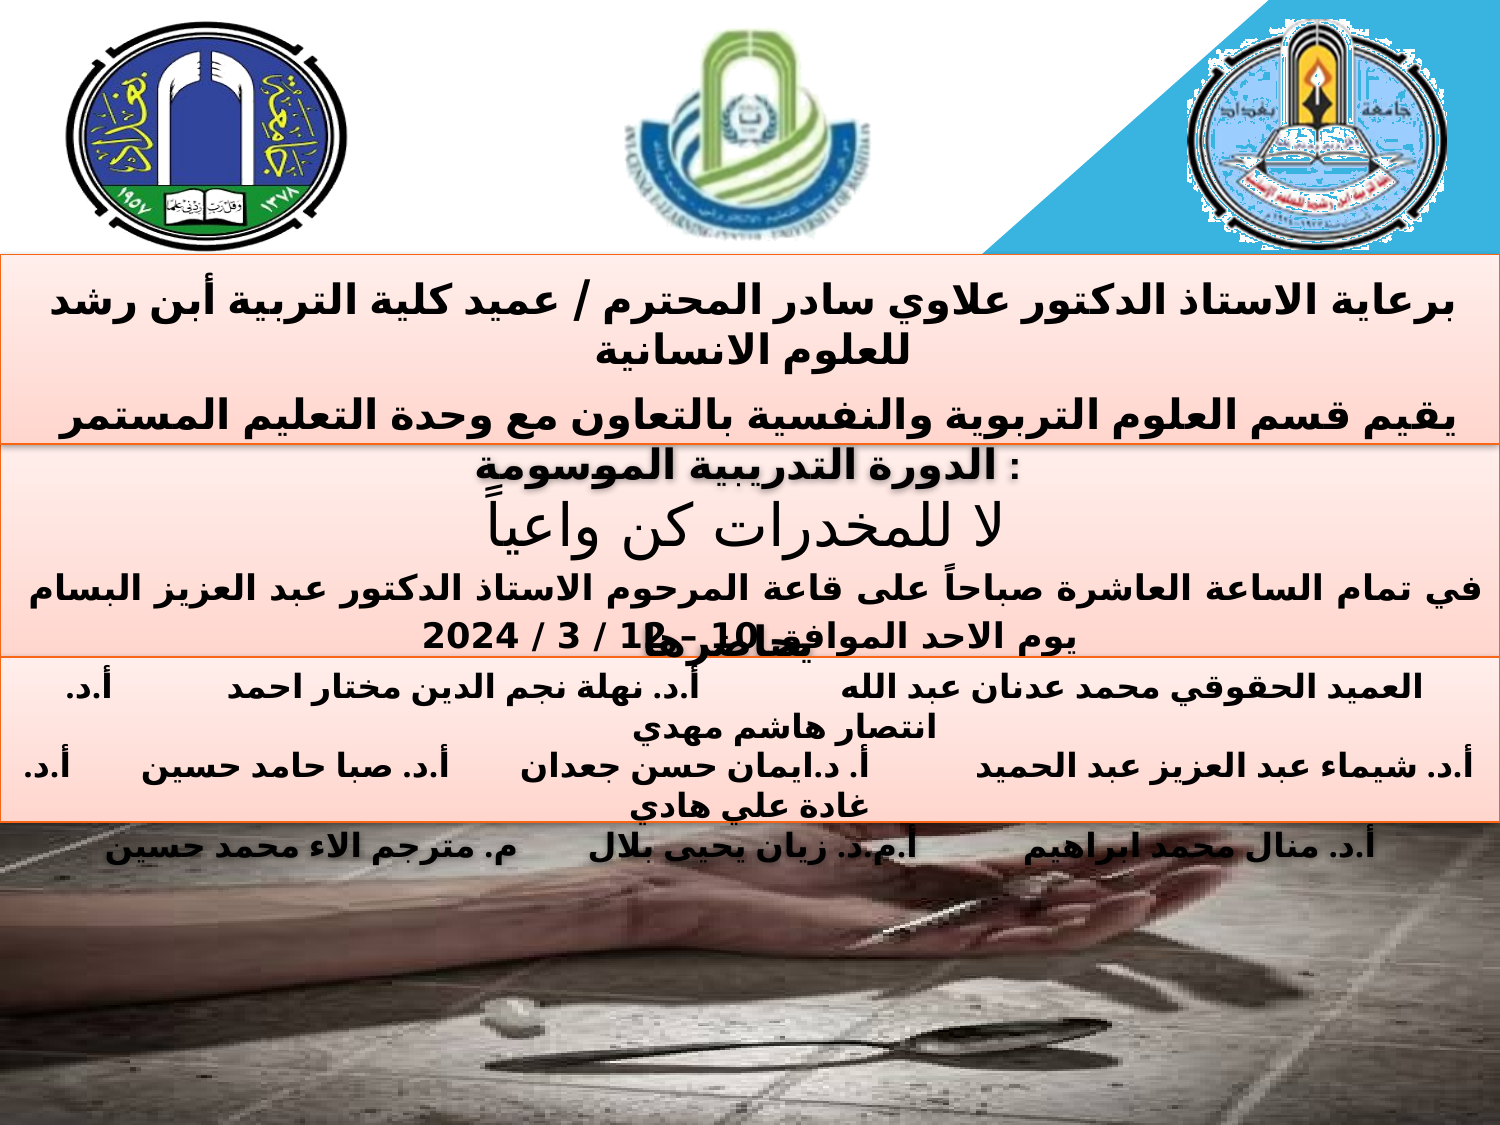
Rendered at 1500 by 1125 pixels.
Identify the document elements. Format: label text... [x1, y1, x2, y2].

title لا للمخدرات كن واعياً في تمام الساعة العاشرة صباحاً على قاعة المرحوم الاستاذ الدكتور عبد العزيز البسام يوم الاحد الموافق 10 – 12 / 3 / 2024 [0, 451, 1500, 655]
picture [64, 18, 349, 255]
text_box يحاضرها العميد الحقوقي محمد عدنان عبد الله أ.د. نهلة نجم الدين مختار احمد أ.د. انتصار هاشم مهدي أ.د. شيماء عبد العزيز عبد الحميد أ. د.ايمان حسن جعدان أ.د. صبا حامد حسين أ.د. غادة علي هادي أ.د. منال محمد ابراهيم أ.م.د. زيان يحيى بلال م. مترجم الاء محمد حسين [0, 656, 1500, 774]
picture [0, 774, 1500, 1125]
picture [615, 18, 879, 254]
text_box برعاية الاستاذ الدكتور علاوي سادر المحترم / عميد كلية التربية أبن رشد للعلوم الانسانية يقيم قسم العلوم التربوية والنفسية بالتعاون مع وحدة التعليم المستمر الدورة التدريبية الموسومة : [0, 254, 1500, 445]
picture [1186, 18, 1448, 251]
